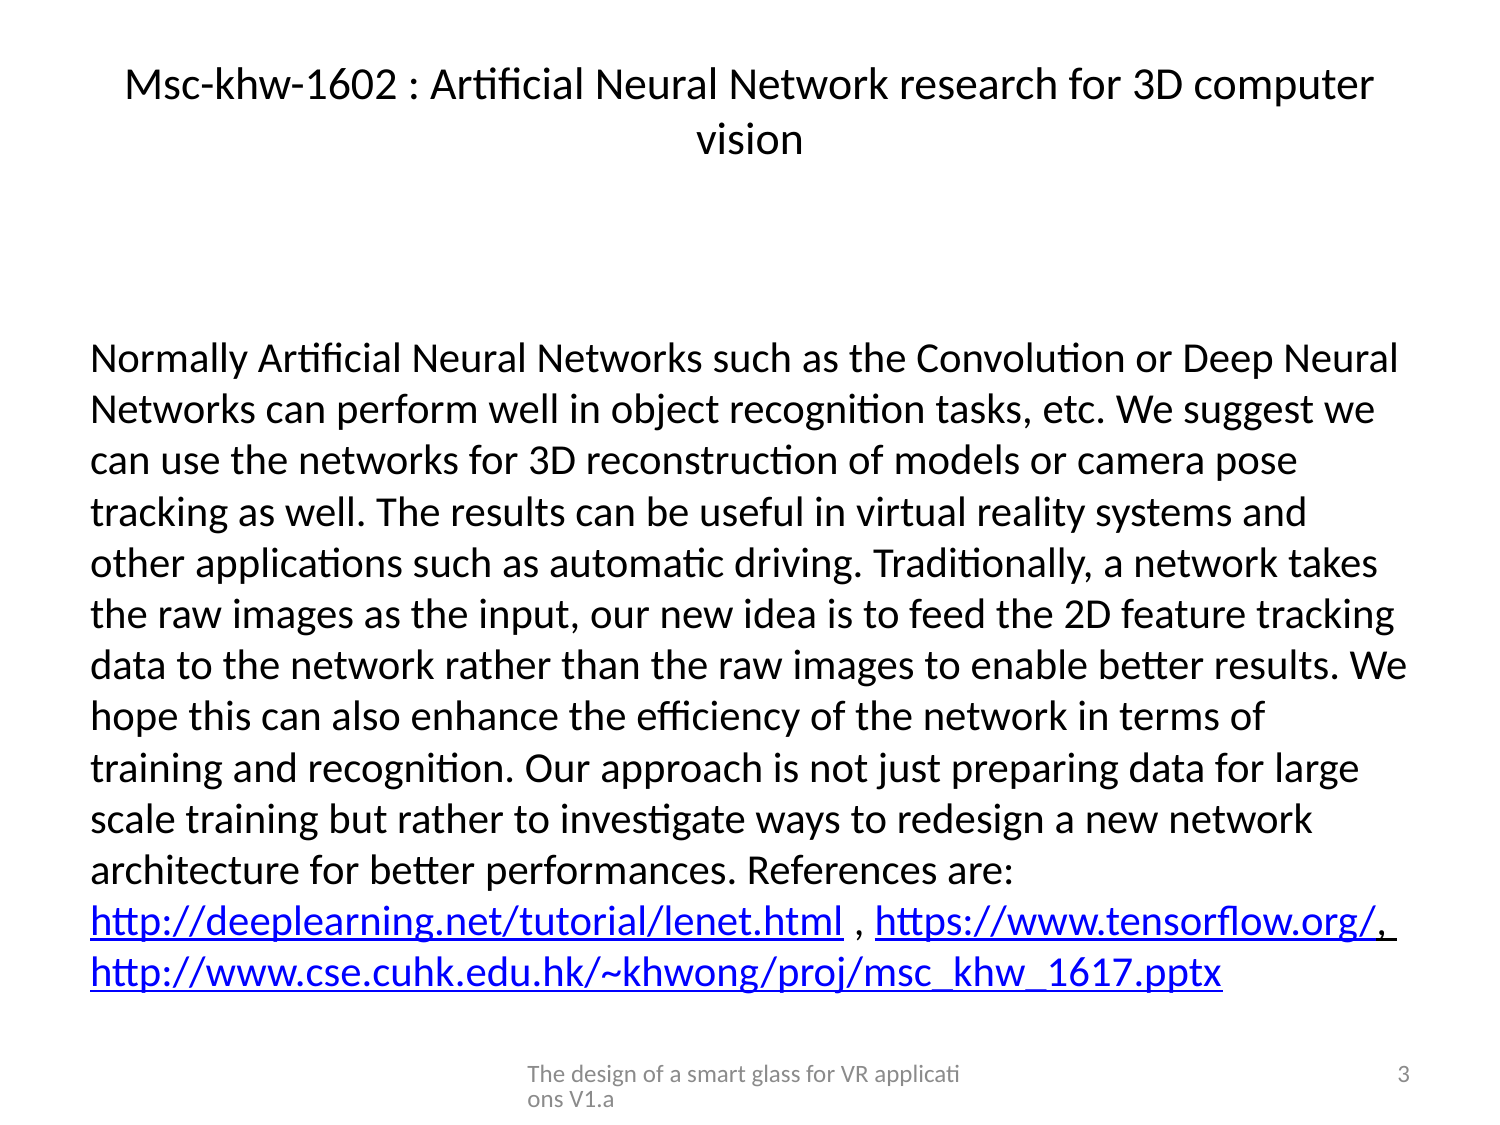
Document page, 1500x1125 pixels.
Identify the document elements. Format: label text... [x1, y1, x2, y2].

title Msc-khw-1602 : Artificial Neural Network research for 3D computer vision [75, 45, 1425, 233]
footer The design of a smart glass for VR applications V1.a [512, 1042, 988, 1103]
slide_number 3 [1074, 1042, 1425, 1103]
list Normally Artificial Neural Networks such as the Convolution or Deep Neural Networks can perform well in object recognition tasks, etc. We suggest we can use the networks for 3D reconstruction of models or camera pose tracking as well. The results can be useful in virtual reality systems and other applications such as automatic driving. Traditionally, a network takes the raw images as the input, our new idea is to feed the 2D feature tracking data to the network rather than the raw images to enable better results. We hope this can also enhance the efficiency of the network in terms of training and recognition. Our approach is not just preparing data for large scale training but rather to investigate ways to redesign a new network architecture for better performances. References are: http://deeplearning.net/tutorial/lenet.html , https://www.tensorflow.org/, http://www.cse.cuhk.edu.hk/~khwong/proj/msc_khw_1617.pptx [75, 262, 1425, 1005]
